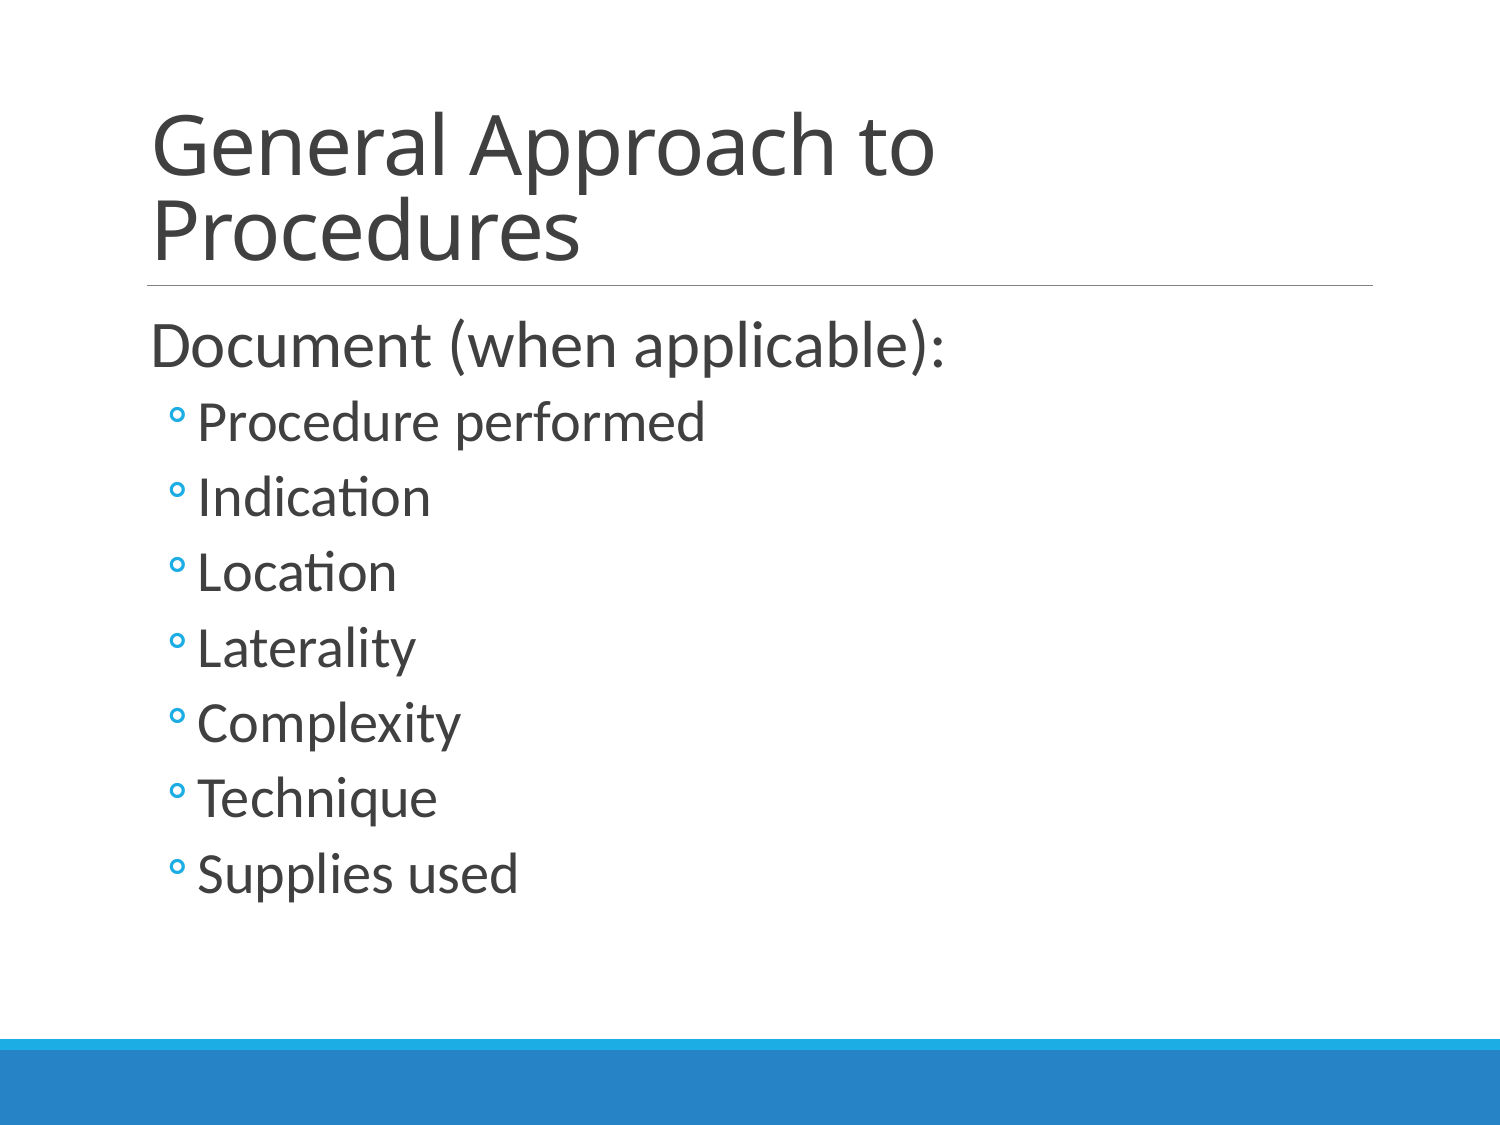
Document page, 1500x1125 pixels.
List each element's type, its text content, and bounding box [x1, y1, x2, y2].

list Document (when applicable): Procedure performed Indication Location Laterality Complexity Technique Supplies used [135, 302, 1373, 963]
title General Approach to Procedures [135, 47, 1373, 285]
